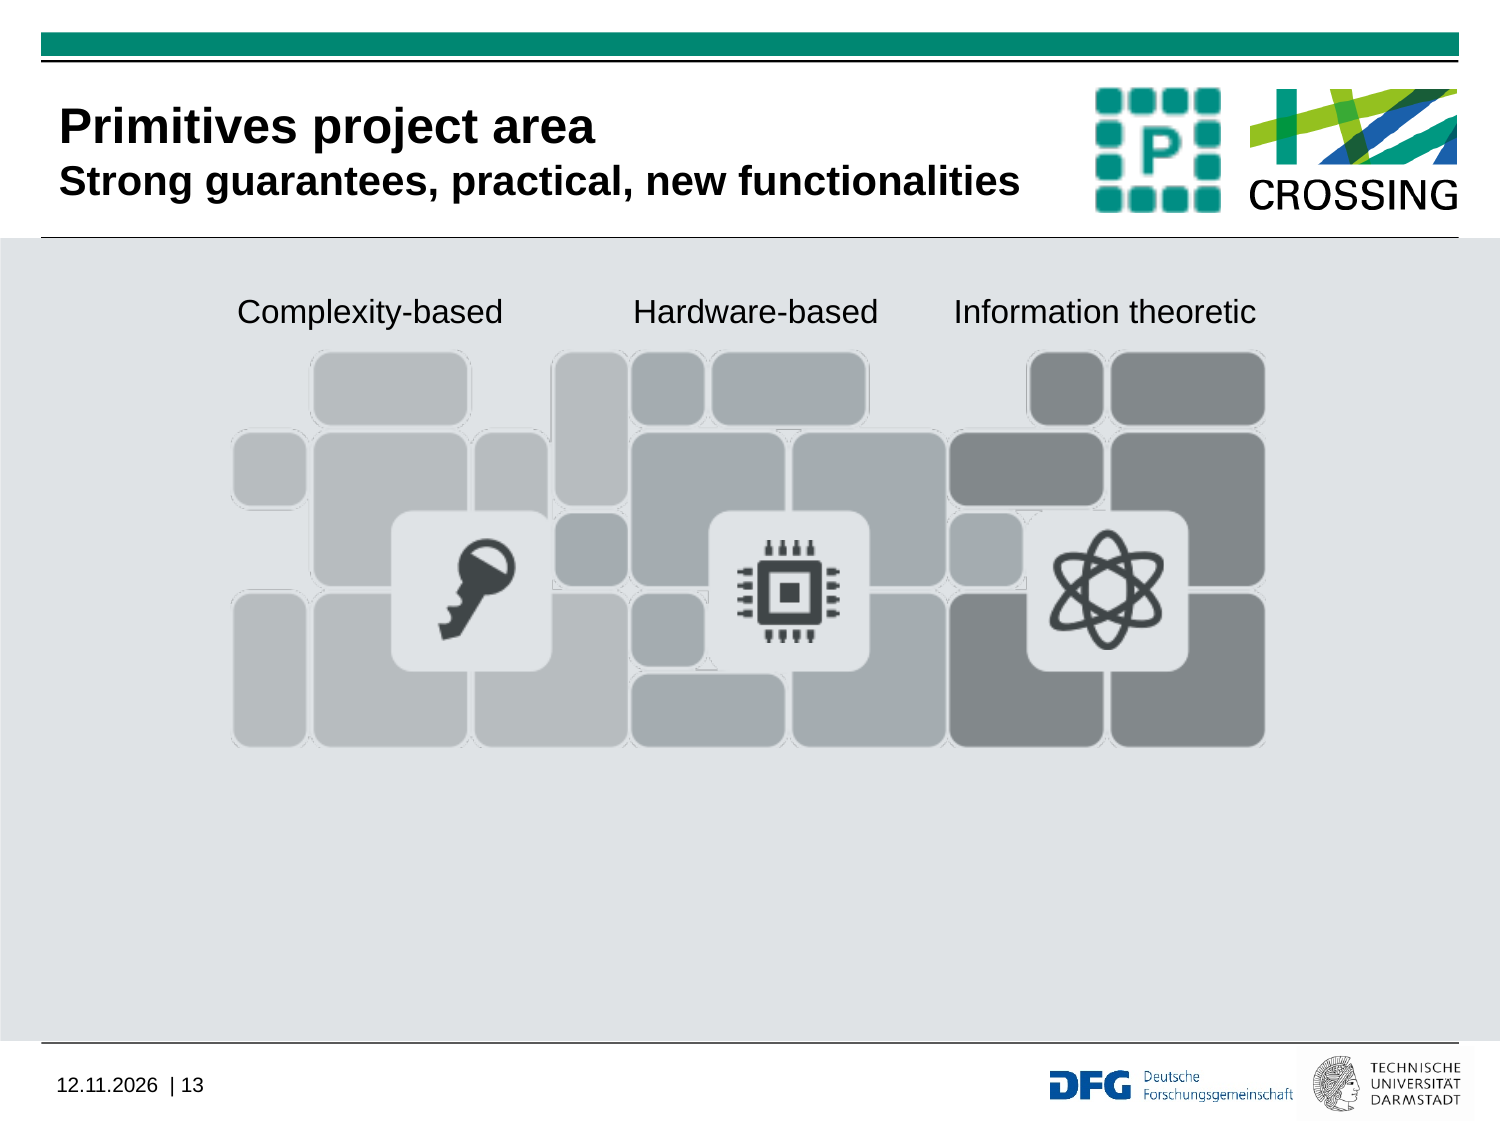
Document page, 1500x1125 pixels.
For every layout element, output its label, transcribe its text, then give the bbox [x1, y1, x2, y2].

picture [1094, 85, 1222, 213]
picture [1296, 1046, 1475, 1121]
picture [1231, 70, 1475, 228]
picture [1050, 1070, 1293, 1102]
title Primitives project area Strong guarantees, practical, new functionalities [58, 79, 1149, 218]
picture [0, 238, 1500, 1041]
